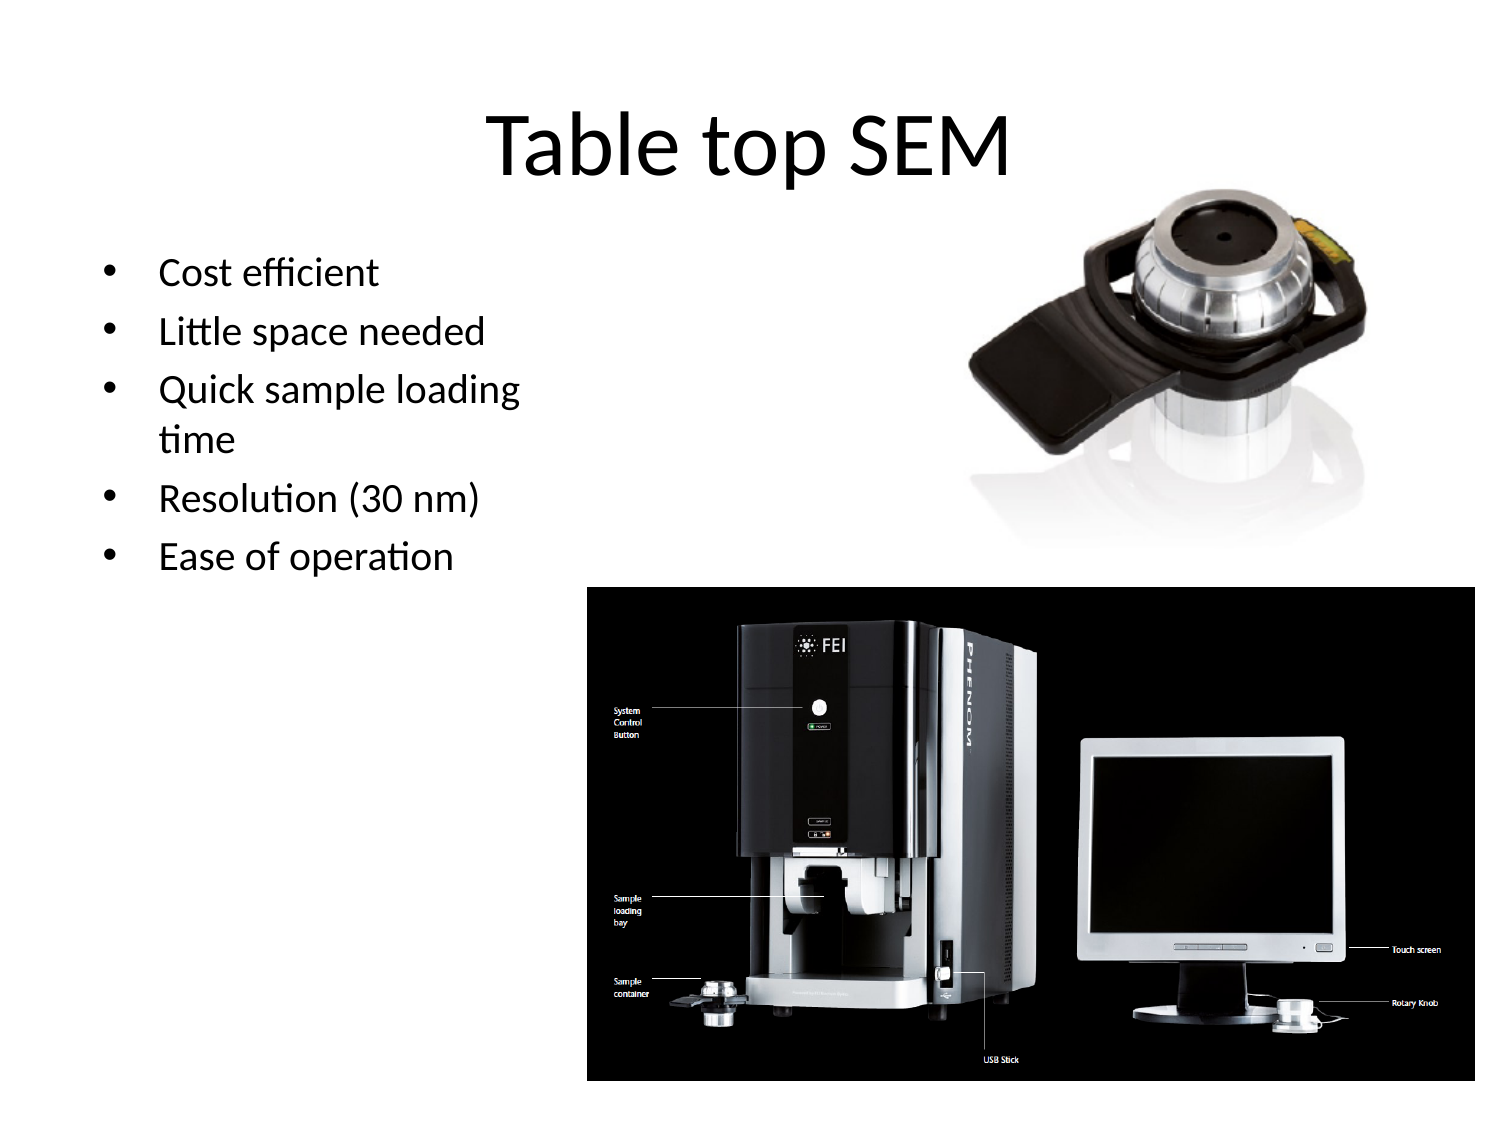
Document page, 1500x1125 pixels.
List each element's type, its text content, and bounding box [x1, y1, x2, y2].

list Cost efficient Little space needed Quick sample loading time Resolution (30 nm) Ease of operation [87, 237, 600, 980]
picture [587, 162, 1476, 1081]
title Table top SEM [75, 45, 1425, 233]
